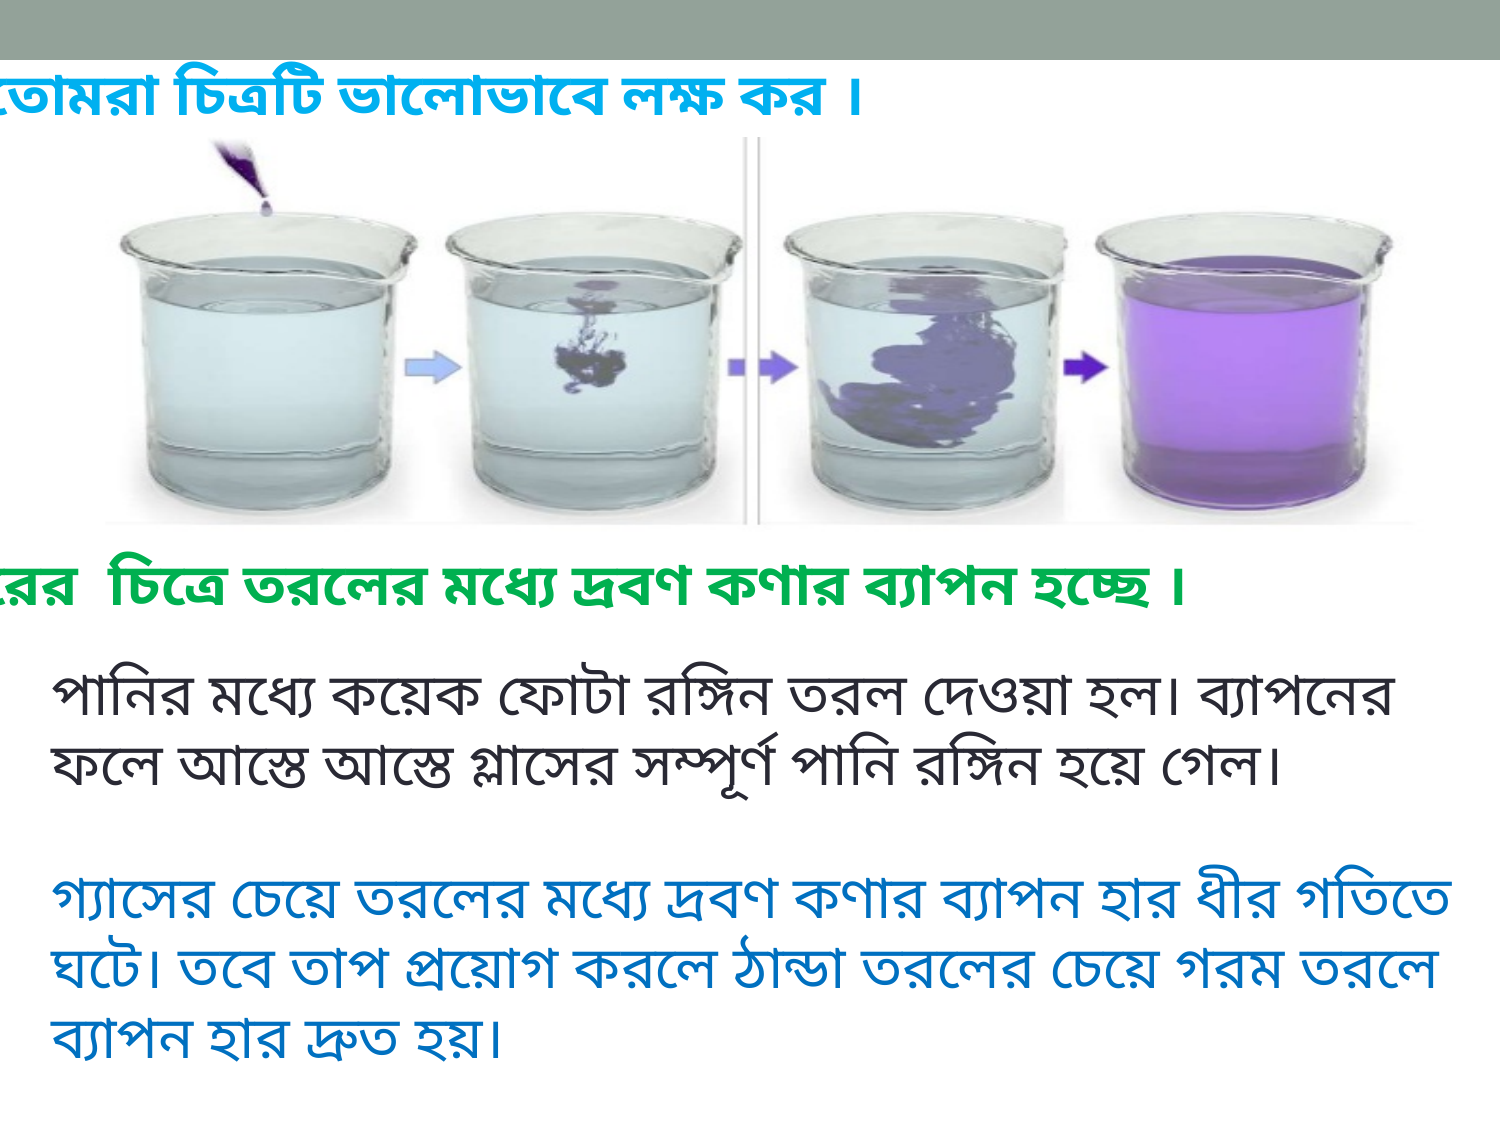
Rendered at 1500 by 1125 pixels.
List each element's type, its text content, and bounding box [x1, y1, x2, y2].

text_box গ্যাসের চেয়ে তরলের মধ্যে দ্রবণ কণার ব্যাপন হার ধীর গতিতে ঘটে। তবে তাপ প্রয়োগ করলে ঠান্ডা তরলের চেয়ে গরম তরলে ব্যাপন হার দ্রুত হয়। [37, 852, 1476, 1078]
text_box উপরের চিত্রে তরলের মধ্যে দ্রবণ কণার ব্যাপন হচ্ছে । [0, 539, 1203, 625]
text_box তোমরা চিত্রটি ভালোভাবে লক্ষ কর । [0, 50, 911, 135]
picture [72, 137, 1436, 533]
text_box পানির মধ্যে কয়েক ফোটা রঙ্গিন তরল দেওয়া হল। ব্যাপনের ফলে আস্তে আস্তে গ্লাসের সম্পূর্ণ পানি রঙ্গিন হয়ে গেল। [37, 649, 1450, 805]
